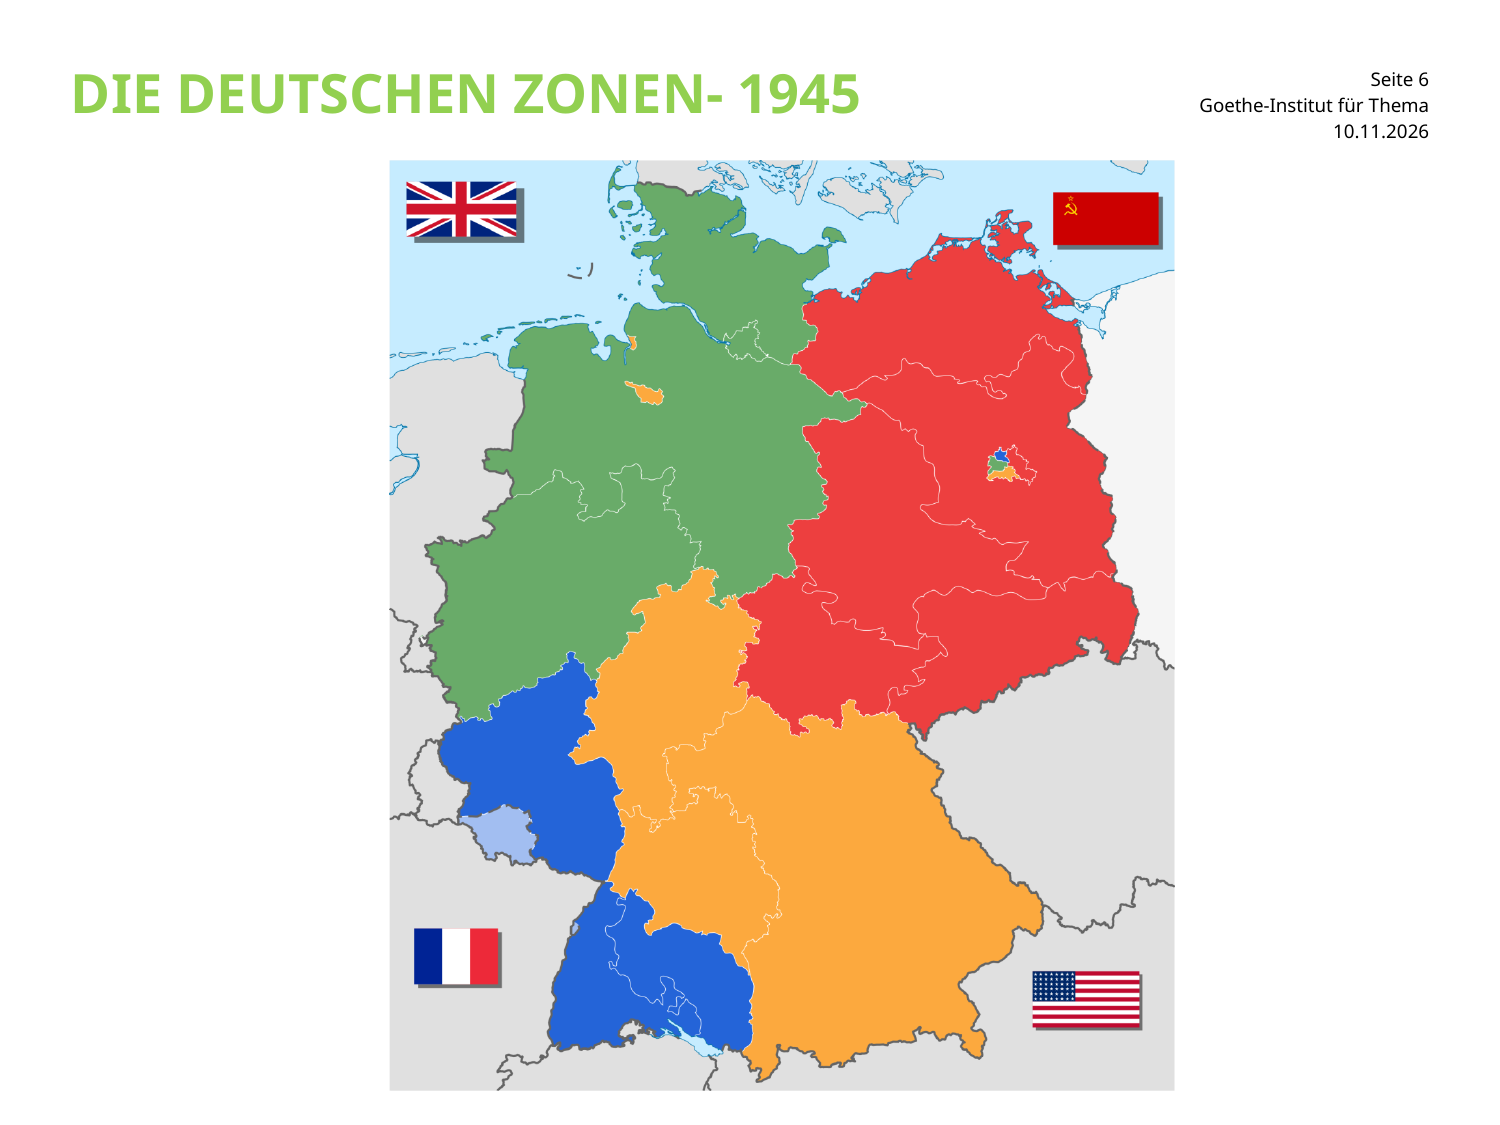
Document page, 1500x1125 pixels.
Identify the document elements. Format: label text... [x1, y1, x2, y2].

picture [389, 160, 1176, 1091]
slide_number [1098, 120, 1430, 145]
title Die deutschen zonen- 1945 [70, 69, 1075, 268]
footer Goethe-Institut für Thema [1098, 94, 1430, 119]
